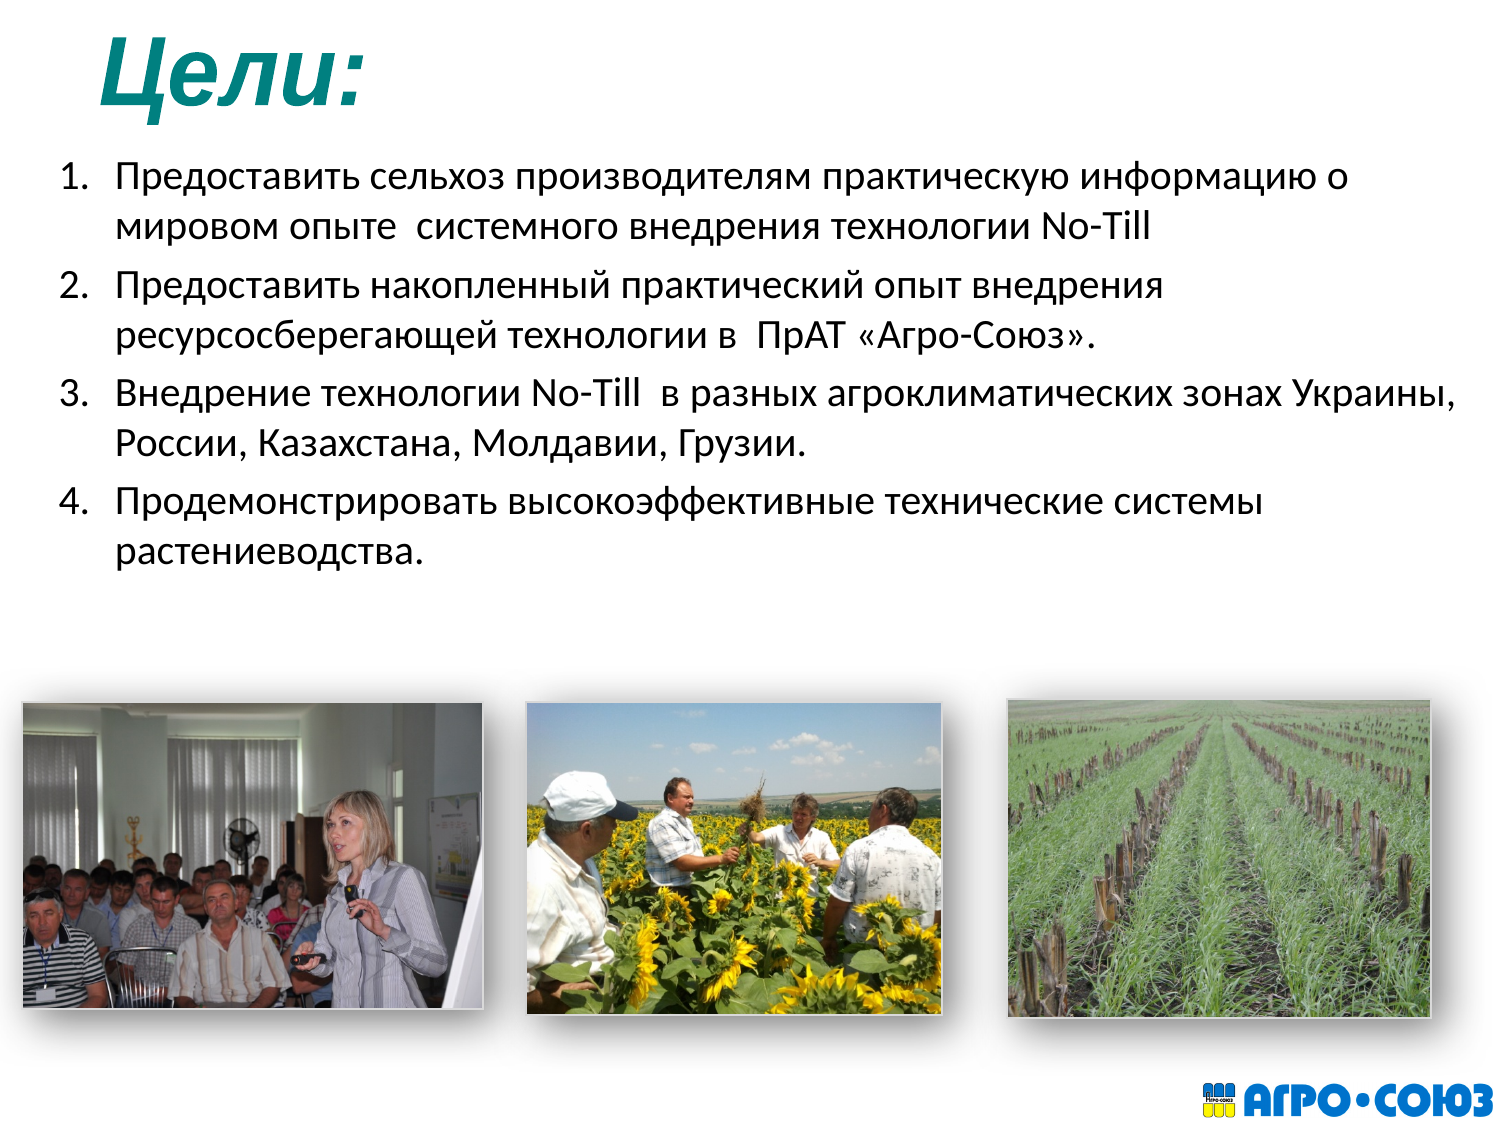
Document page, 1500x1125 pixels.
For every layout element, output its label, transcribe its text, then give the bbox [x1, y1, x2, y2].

text_box Предоставить сельхоз производителям практическую информацию о мировом опыте системного внедрения технологии No-Till Предоставить накопленный практический опыт внедрения ресурсосберегающей технологии в ПрАТ «Агро-Союз». Внедрение технологии No-Till в разных агроклиматических зонах Украины, России, Казахстана, Молдавии, Грузии. Продемонстрировать высокоэффективные технические системы растениеводства. [43, 140, 1500, 581]
picture [1202, 1082, 1494, 1119]
picture [527, 702, 942, 1014]
picture [23, 702, 483, 1008]
picture [1007, 699, 1430, 1017]
